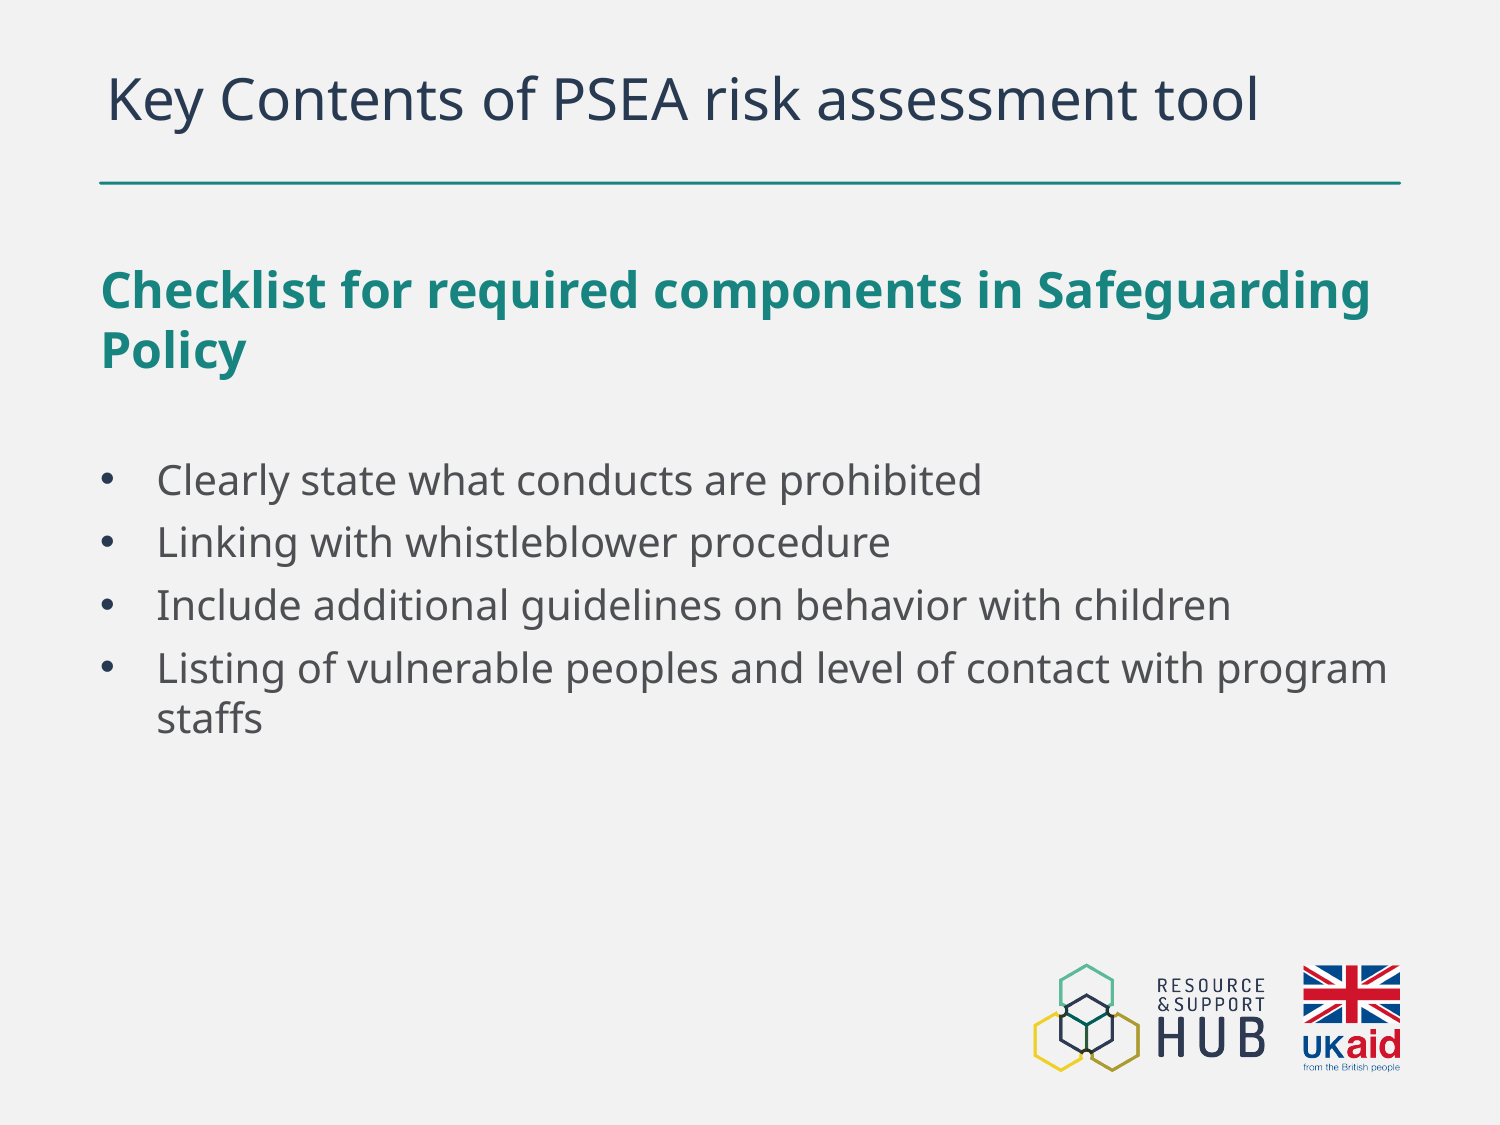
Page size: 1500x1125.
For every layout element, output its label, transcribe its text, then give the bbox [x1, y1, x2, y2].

picture [1016, 944, 1425, 1092]
title Key Contents of PSEA risk assessment tool [75, 40, 1424, 132]
list Checklist for required components in Safeguarding Policy Clearly state what conducts are prohibited Linking with whistleblower procedure Include additional guidelines on behavior with children Listing of vulnerable peoples and level of contact with program staffs [100, 258, 1400, 942]
